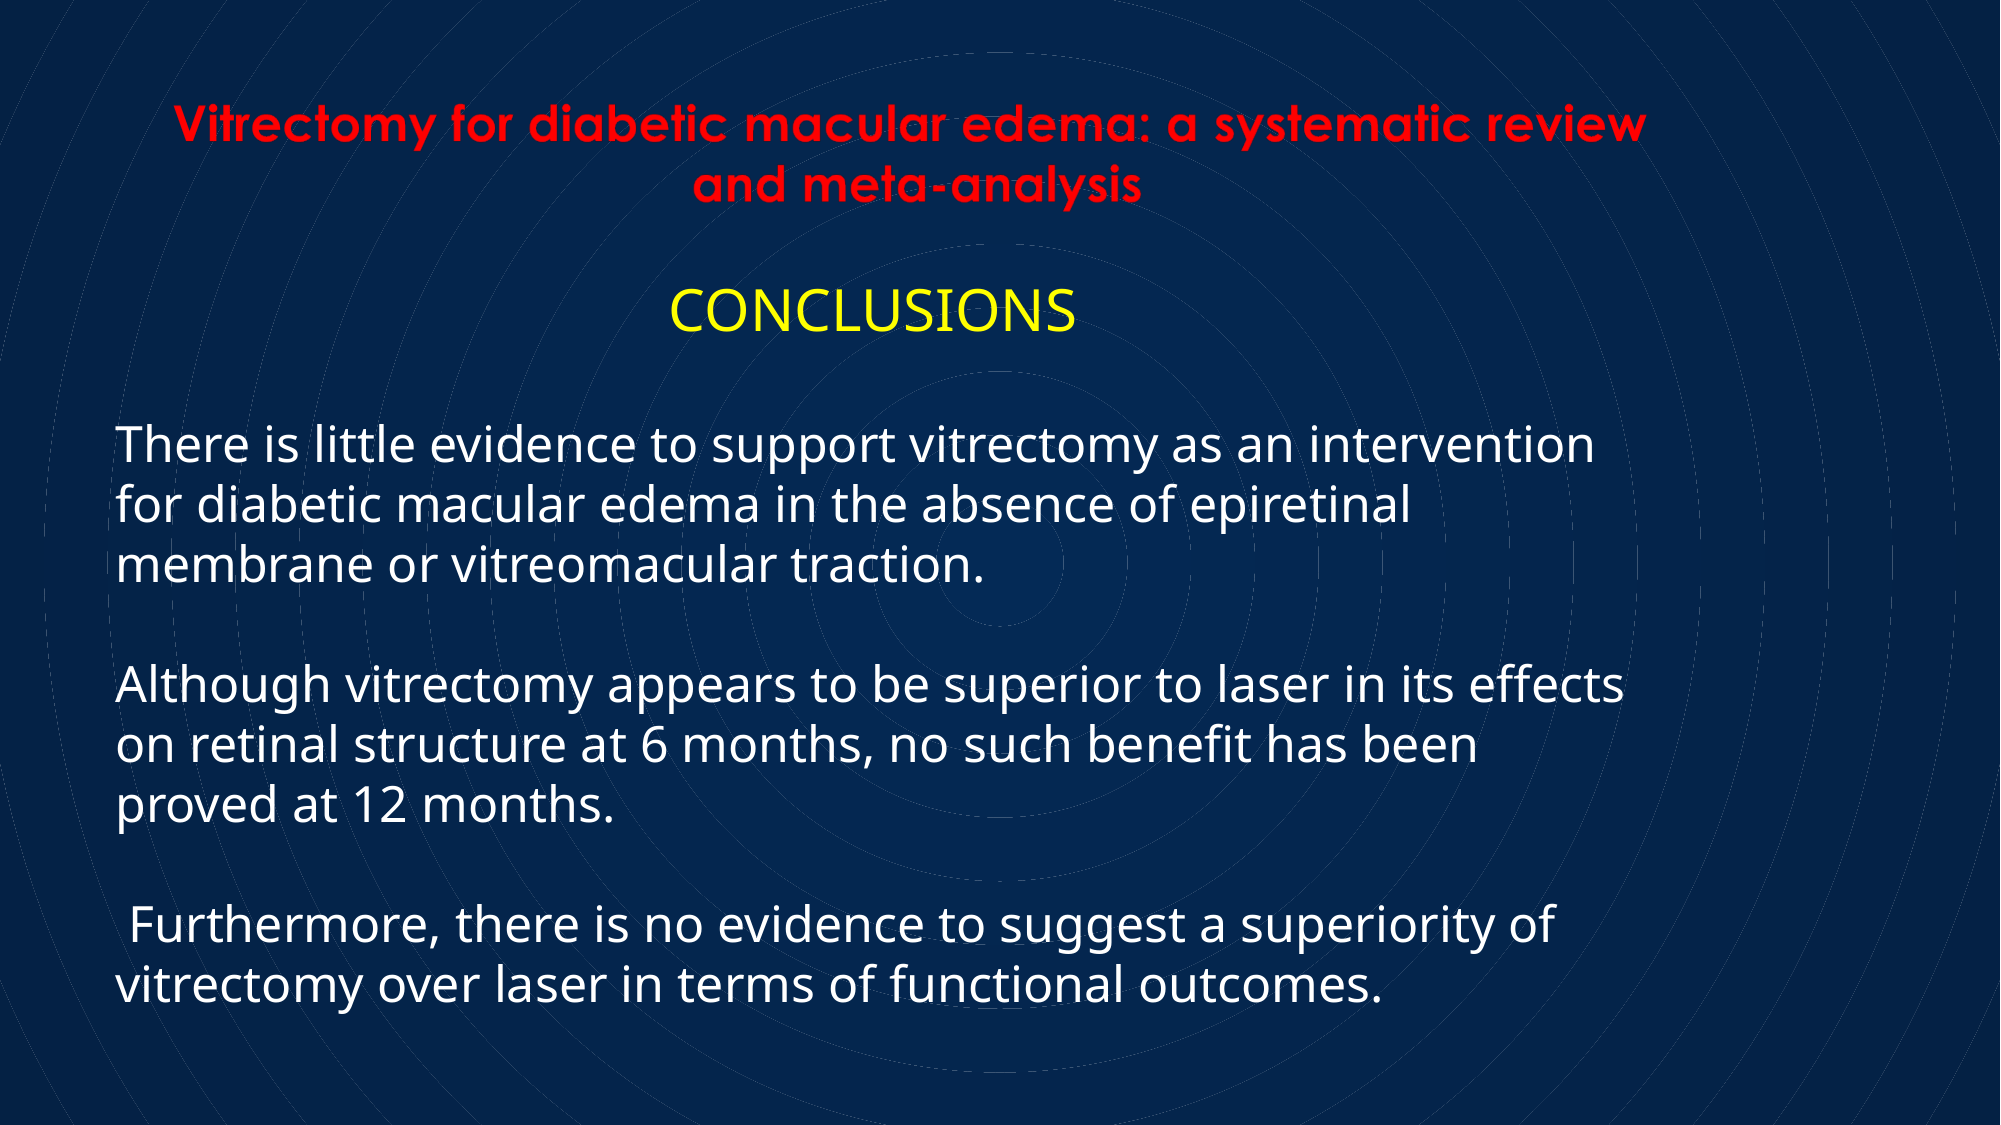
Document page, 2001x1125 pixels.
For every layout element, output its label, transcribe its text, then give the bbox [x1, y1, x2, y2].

text_box CONCLUSIONS There is little evidence to support vitrectomy as an intervention for diabetic macular edema in the absence of epiretinal membrane or vitreomacular traction. Although vitrectomy appears to be superior to laser in its effects on retinal structure at 6 months, no such benefit has been proved at 12 months. Furthermore, there is no evidence to suggest a superiority of vitrectomy over laser in terms of functional outcomes. [100, 265, 1646, 1021]
picture [142, 76, 1678, 243]
